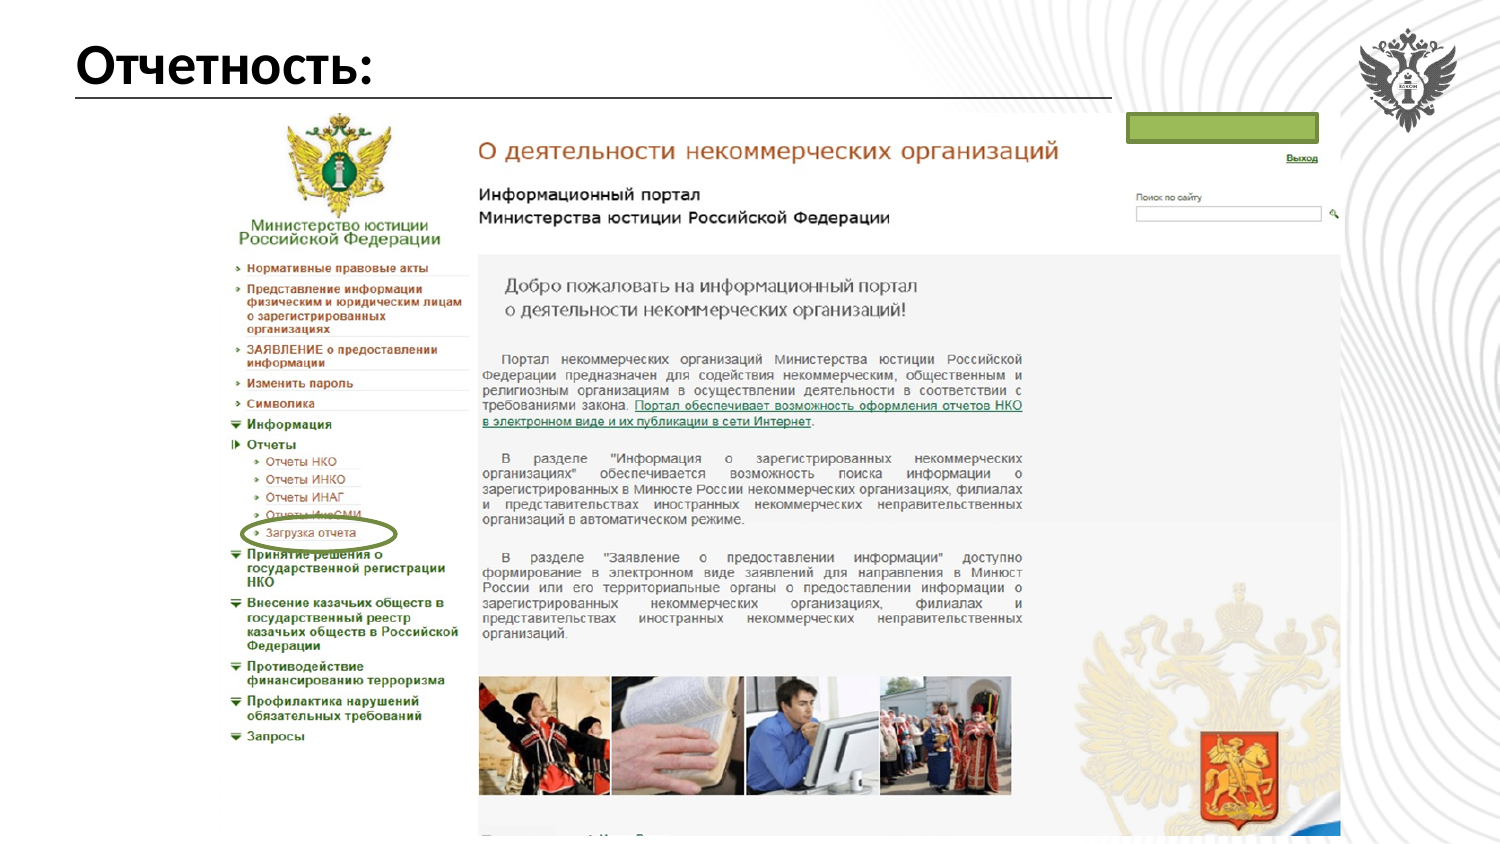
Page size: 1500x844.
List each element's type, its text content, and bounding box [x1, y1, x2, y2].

text_box Отчетность: [74, 24, 700, 97]
picture [218, 0, 1500, 844]
